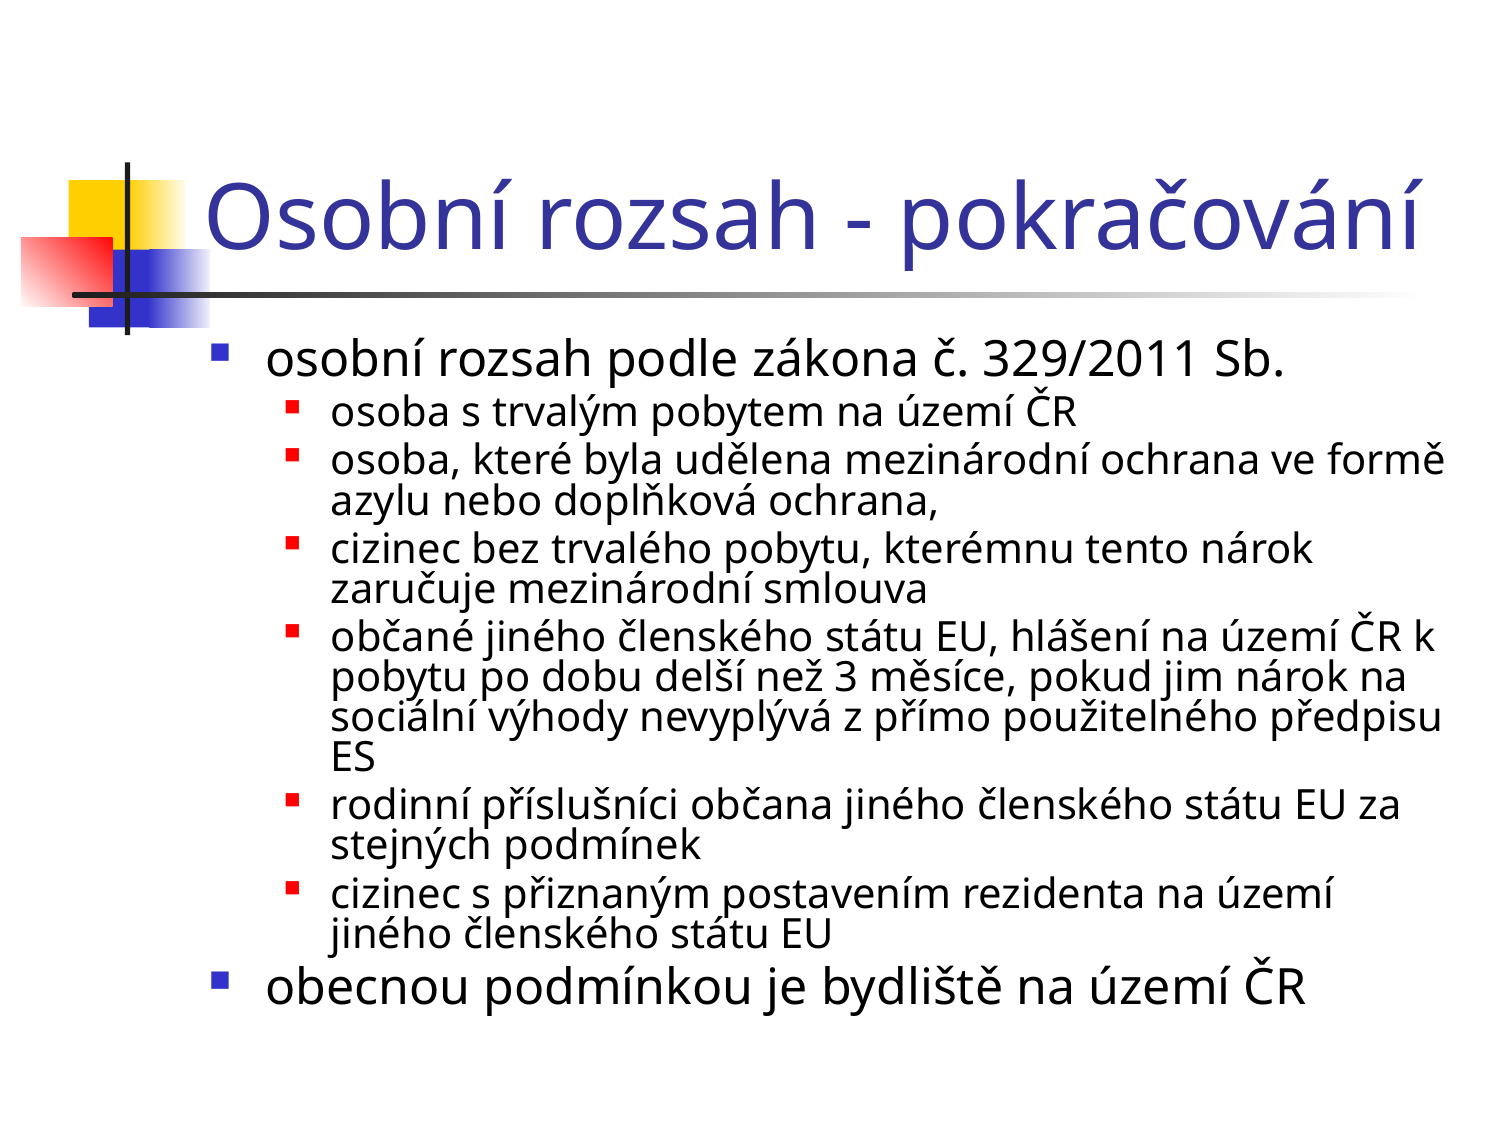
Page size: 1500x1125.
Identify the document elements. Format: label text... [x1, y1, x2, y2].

title Osobní rozsah - pokračování [188, 35, 1468, 275]
list osobní rozsah podle zákona č. 329/2011 Sb. osoba s trvalým pobytem na území ČR osoba, které byla udělena mezinárodní ochrana ve formě azylu nebo doplňková ochrana, cizinec bez trvalého pobytu, kterémnu tento nárok zaručuje mezinárodní smlouva občané jiného členského státu EU, hlášení na území ČR k pobytu po dobu delší než 3 měsíce, pokud jim nárok na sociální výhody nevyplývá z přímo použitelného předpisu ES rodinní příslušníci občana jiného členského státu EU za stejných podmínek cizinec s přiznaným postavením rezidenta na území jiného členského státu EU obecnou podmínkou je bydliště na území ČR [193, 331, 1469, 1006]
